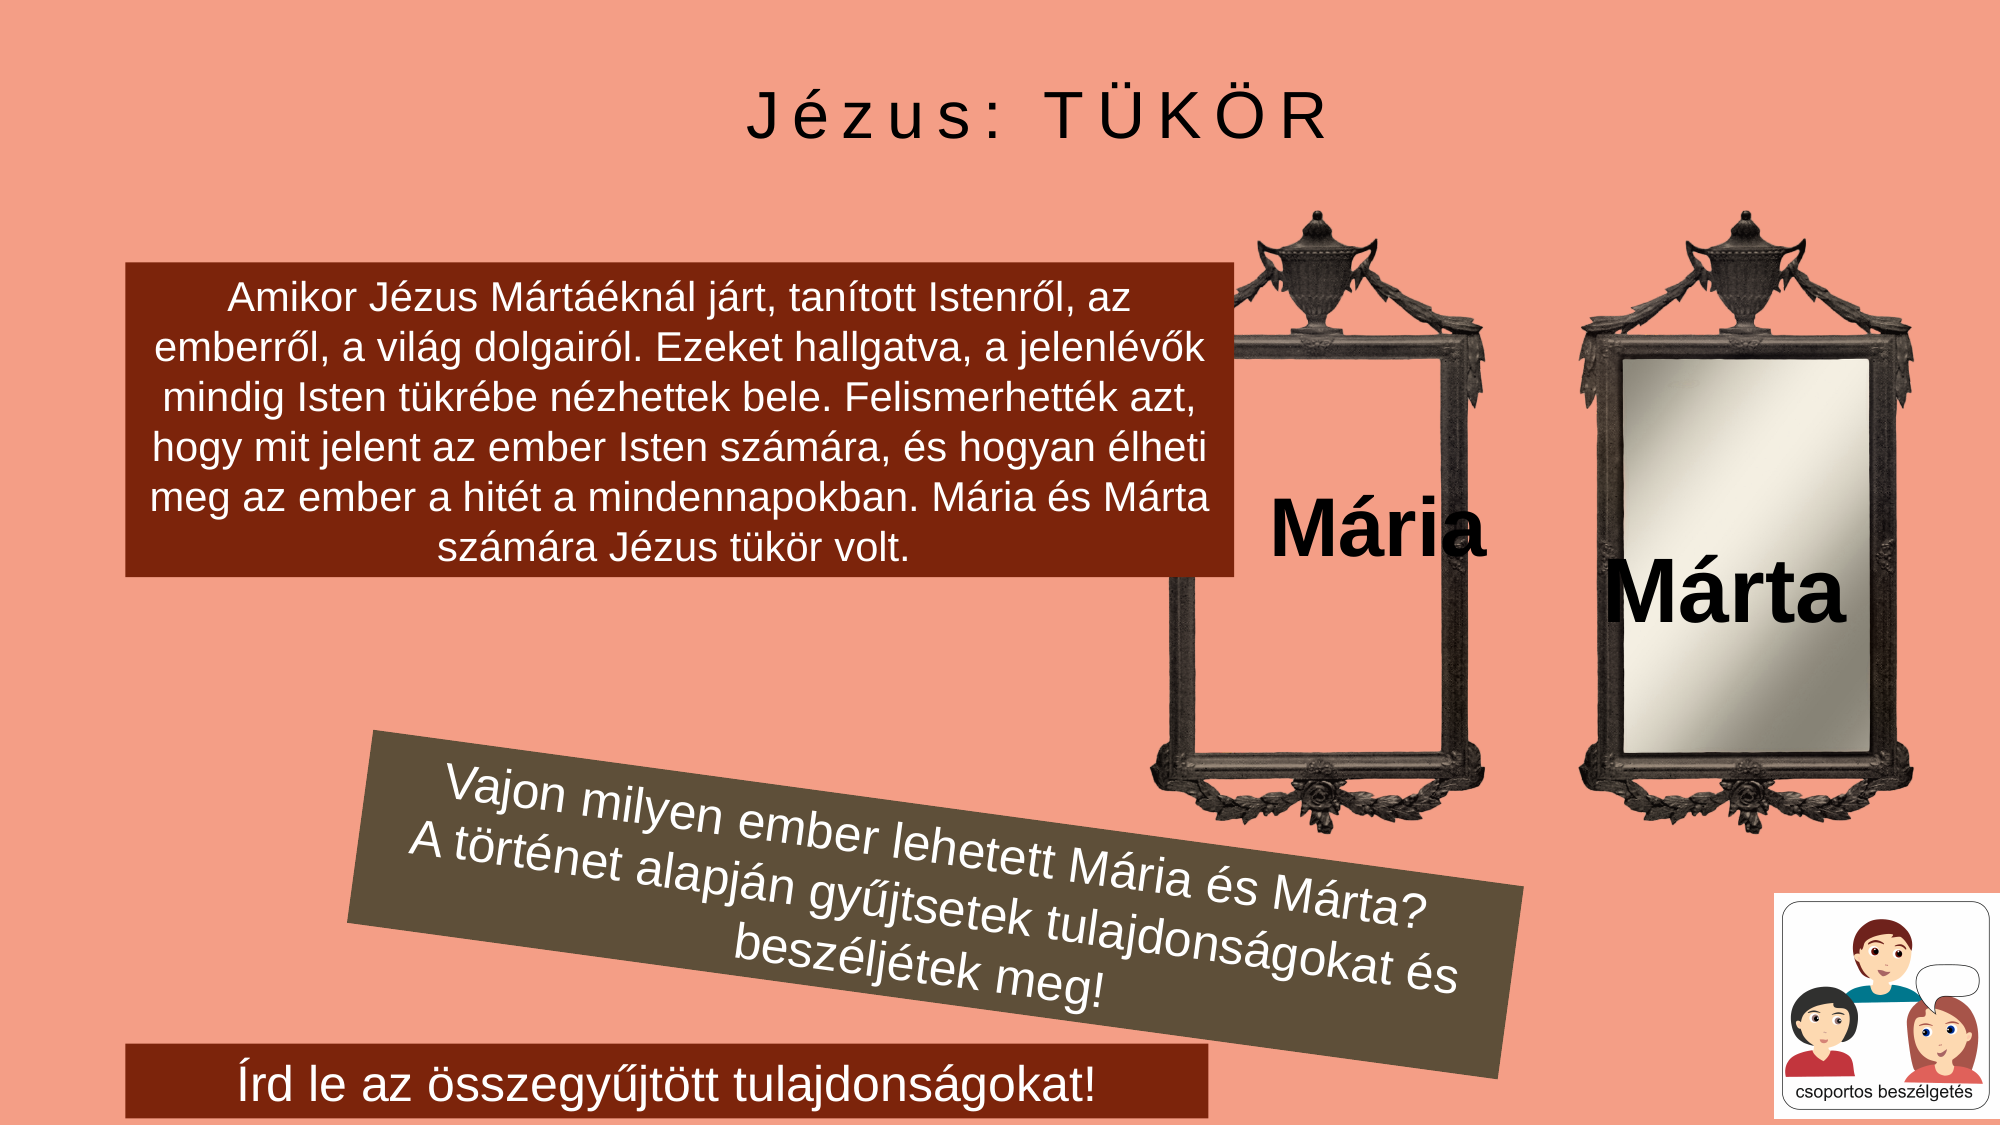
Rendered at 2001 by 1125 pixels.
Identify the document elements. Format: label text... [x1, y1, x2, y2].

picture [1774, 893, 2000, 1119]
text_box Jézus: TÜKÖR [609, 64, 1465, 160]
text_box Amikor Jézus Mártáéknál járt, tanított Istenről, az emberről, a világ dolgairól. Ezeket hallgatva, a jelenlévők mindig Isten tükrébe nézhettek bele. Felismerhették azt, hogy mit jelent az ember Isten számára, és hogyan élheti meg az ember a hitét a mindennapokban. Mária és Márta számára Jézus tükör volt. [125, 262, 1111, 578]
text_box Írd le az összegyűjtött tulajdonságokat! [125, 1043, 1209, 1119]
text_box Vajon milyen ember lehetett Mária és Márta? A történet alapján gyűjtsetek tulajdonságokat és beszéljétek meg! [347, 729, 1524, 1080]
picture [1111, 193, 1950, 852]
